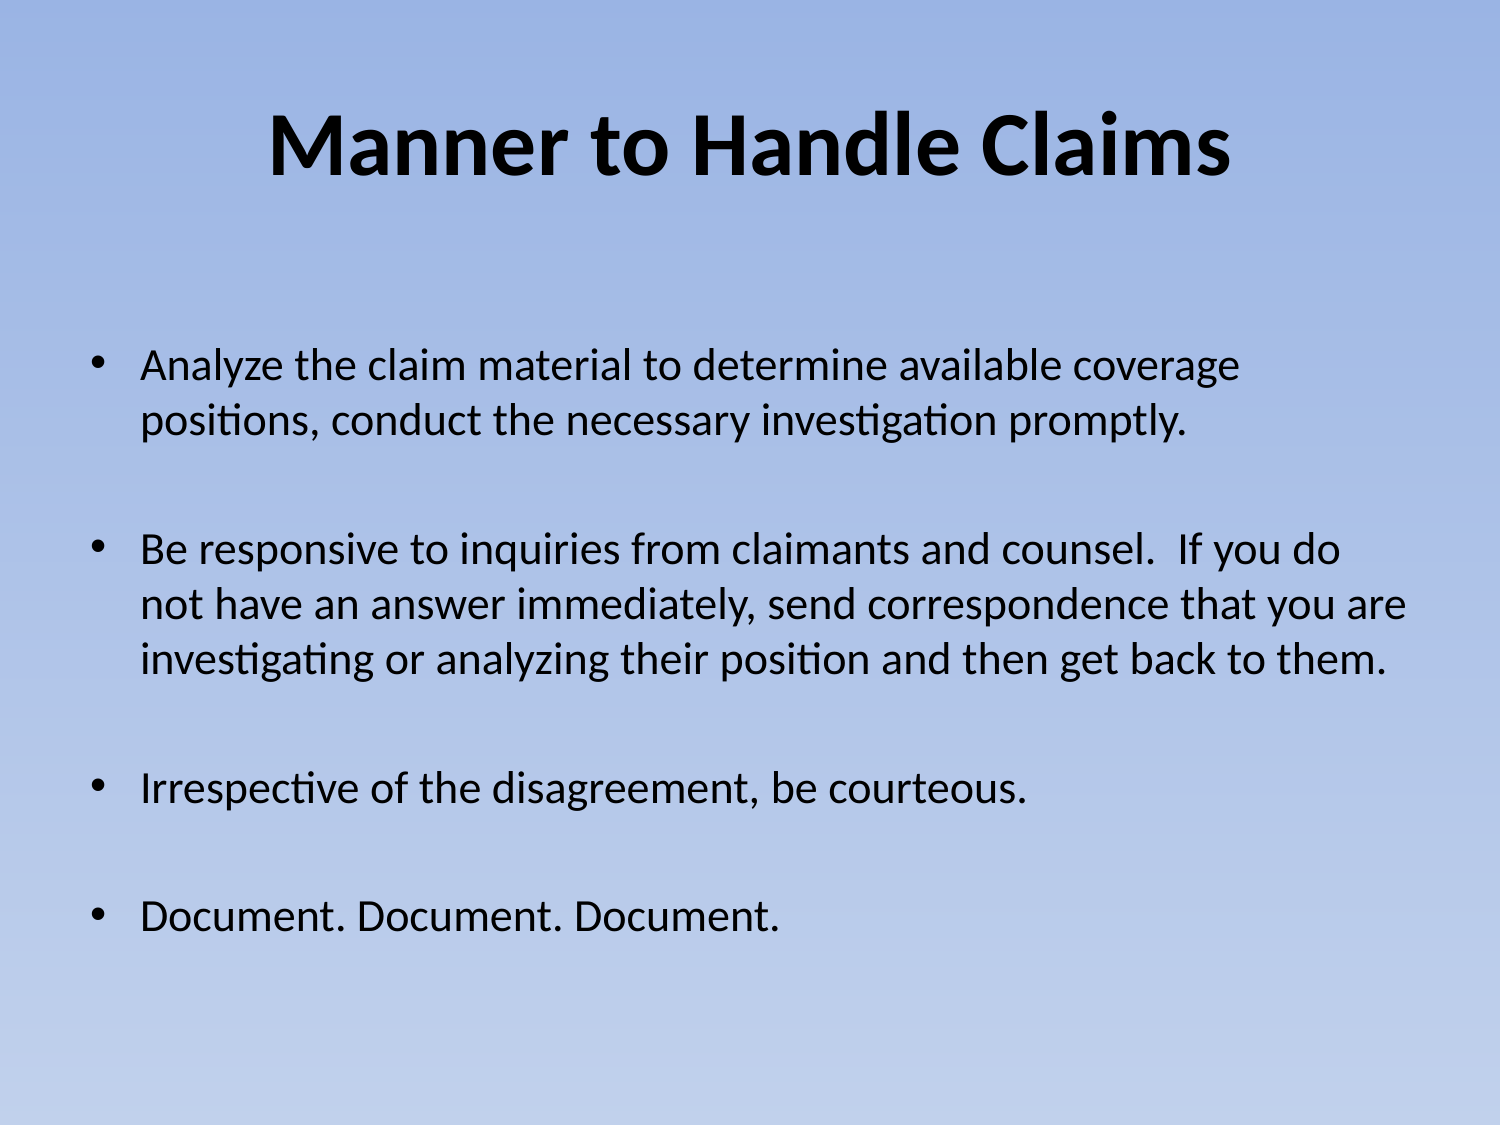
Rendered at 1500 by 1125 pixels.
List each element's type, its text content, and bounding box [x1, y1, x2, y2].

title Manner to Handle Claims [75, 45, 1425, 233]
list Analyze the claim material to determine available coverage positions, conduct the necessary investigation promptly. Be responsive to inquiries from claimants and counsel. If you do not have an answer immediately, send correspondence that you are investigating or analyzing their position and then get back to them. Irrespective of the disagreement, be courteous. Document. Document. Document. [75, 262, 1425, 1005]
